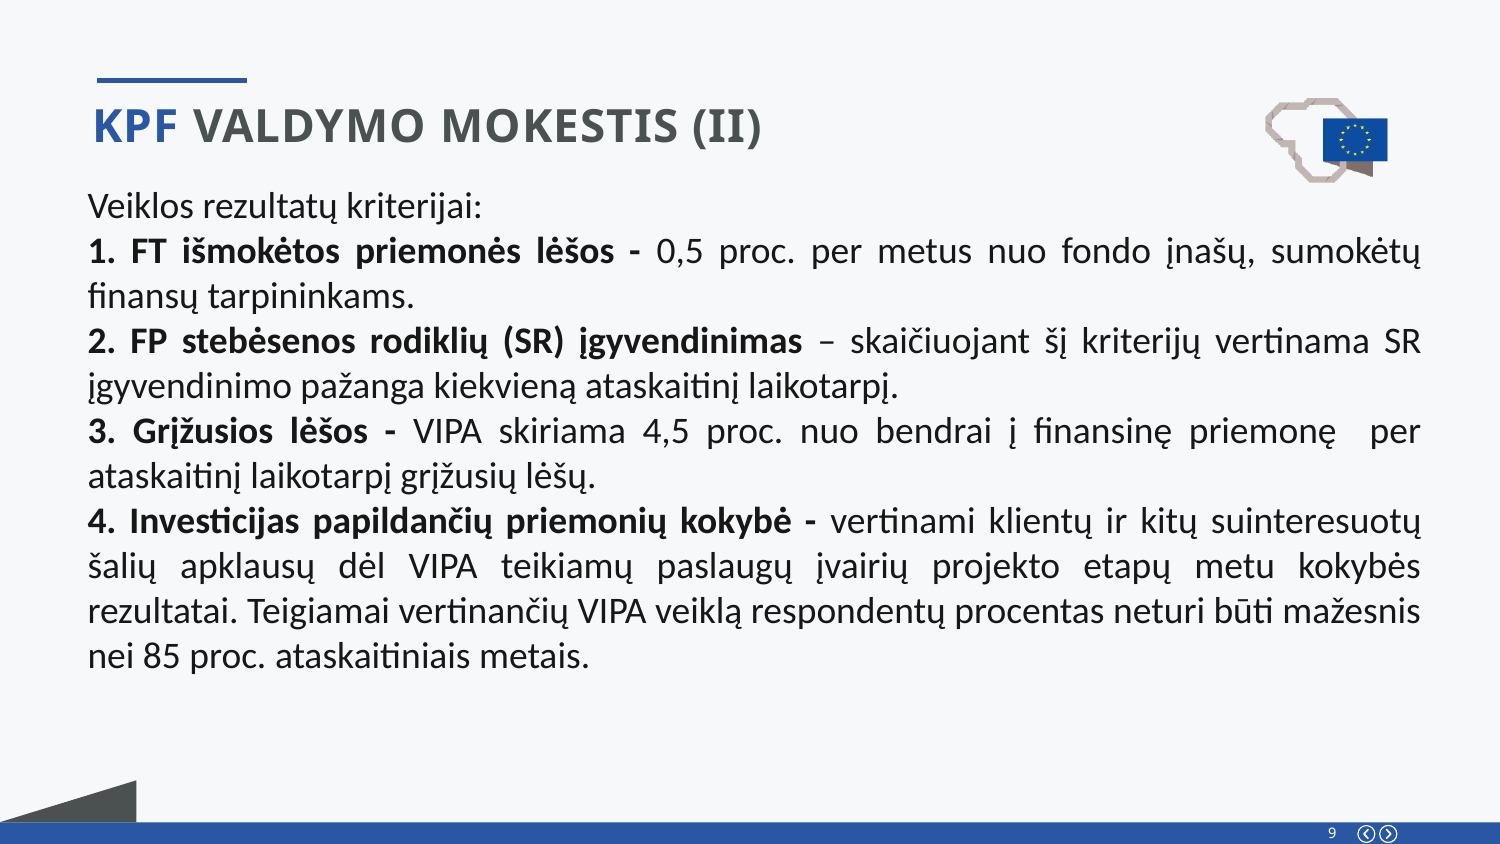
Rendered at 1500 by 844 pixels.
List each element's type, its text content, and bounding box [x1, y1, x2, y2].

picture [1265, 98, 1397, 181]
list KPF valdymo mokestis (II) [92, 96, 1256, 210]
text_box Veiklos rezultatų kriterijai: 1. FT išmokėtos priemonės lėšos - 0,5 proc. per metus nuo fondo įnašų, sumokėtų finansų tarpininkams. 2. FP stebėsenos rodiklių (SR) įgyvendinimas – skaičiuojant šį kriterijų vertinama SR įgyvendinimo pažanga kiekvieną ataskaitinį laikotarpį. 3. Grįžusios lėšos - VIPA skiriama 4,5 proc. nuo bendrai į finansinę priemonę per ataskaitinį laikotarpį grįžusių lėšų. 4. Investicijas papildančių priemonių kokybė - vertinami klientų ir kitų suinteresuotų šalių apklausų dėl VIPA teikiamų paslaugų įvairių projekto etapų metu kokybės rezultatai. Teigiamai vertinančių VIPA veiklą respondentų procentas neturi būti mažesnis nei 85 proc. ataskaitiniais metais. [87, 181, 1423, 677]
